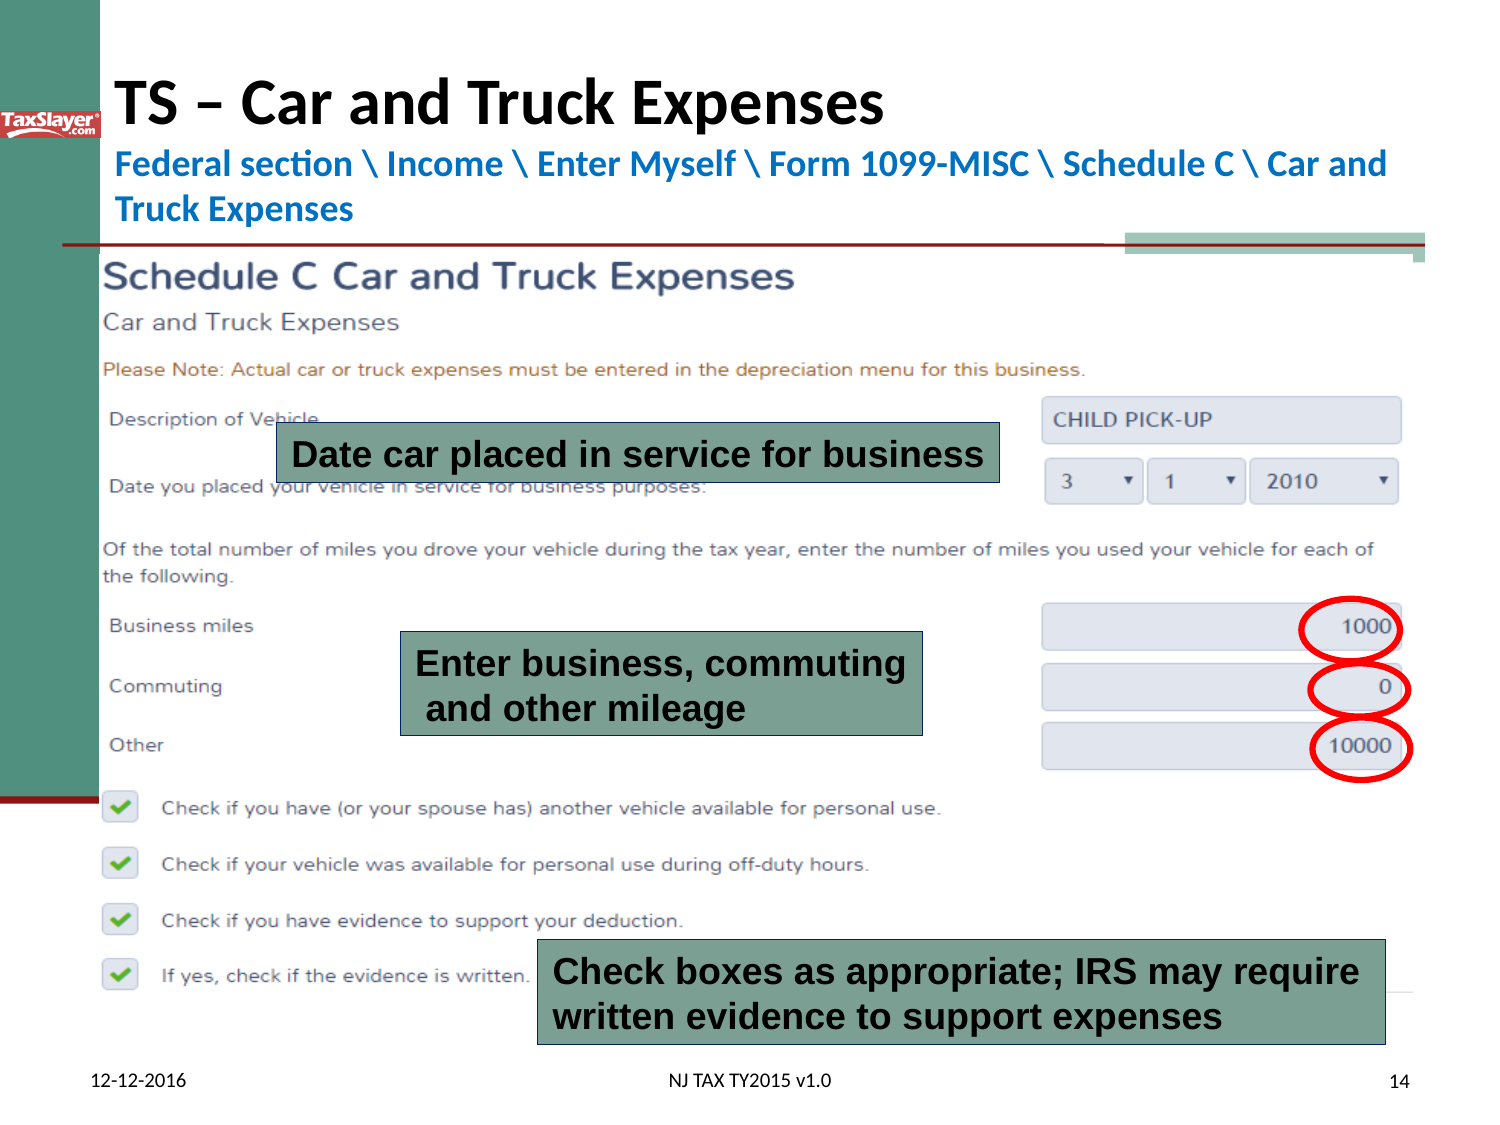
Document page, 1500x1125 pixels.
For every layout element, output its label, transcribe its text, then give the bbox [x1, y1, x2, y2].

picture [0, 110, 101, 139]
text_box Check boxes as appropriate; IRS may require written evidence to support expenses [537, 1000, 1386, 1045]
picture [99, 253, 1413, 994]
footer NJ TAX TY2015 v1.0 [496, 1050, 1004, 1100]
slide_number 14 [1112, 1049, 1426, 1101]
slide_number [74, 1049, 401, 1100]
title TS – Car and Truck Expenses Federal section \ Income \ Enter Myself \ Form 1099-MISC \ Schedule C \ Car and Truck Expenses [99, 50, 1450, 238]
